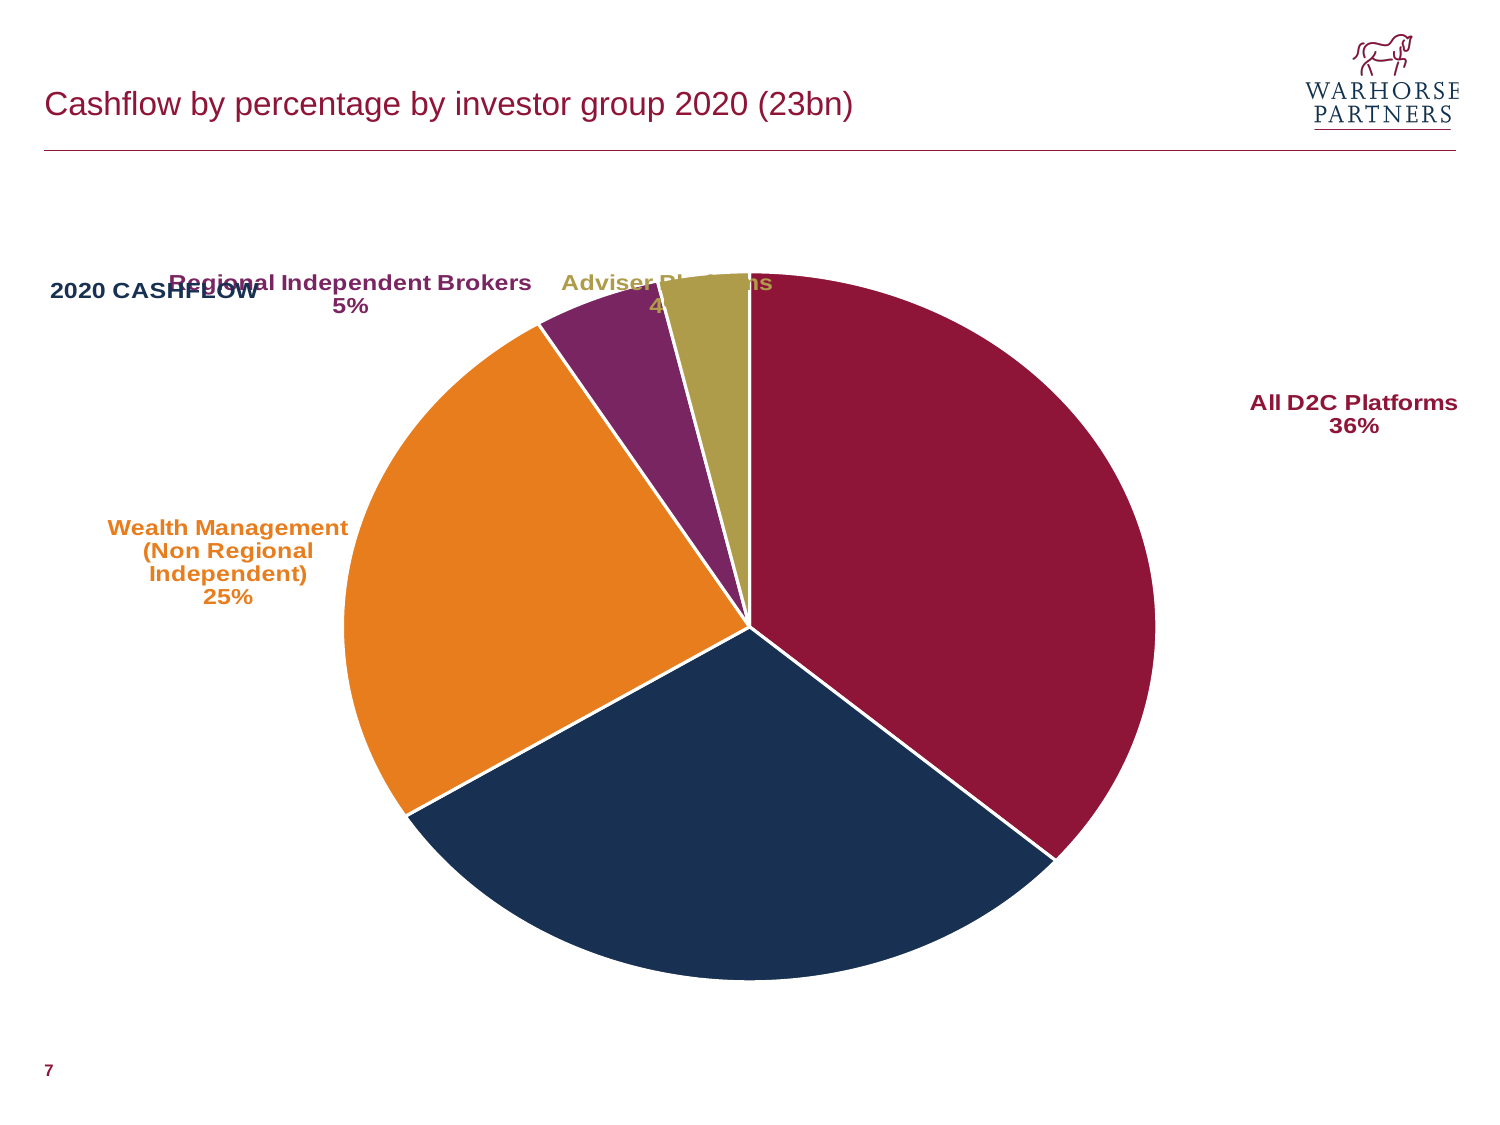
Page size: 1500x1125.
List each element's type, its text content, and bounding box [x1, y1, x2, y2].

title Cashflow by percentage by investor group 2020 (23bn) [44, 74, 1282, 130]
chart [40, 219, 1460, 1036]
